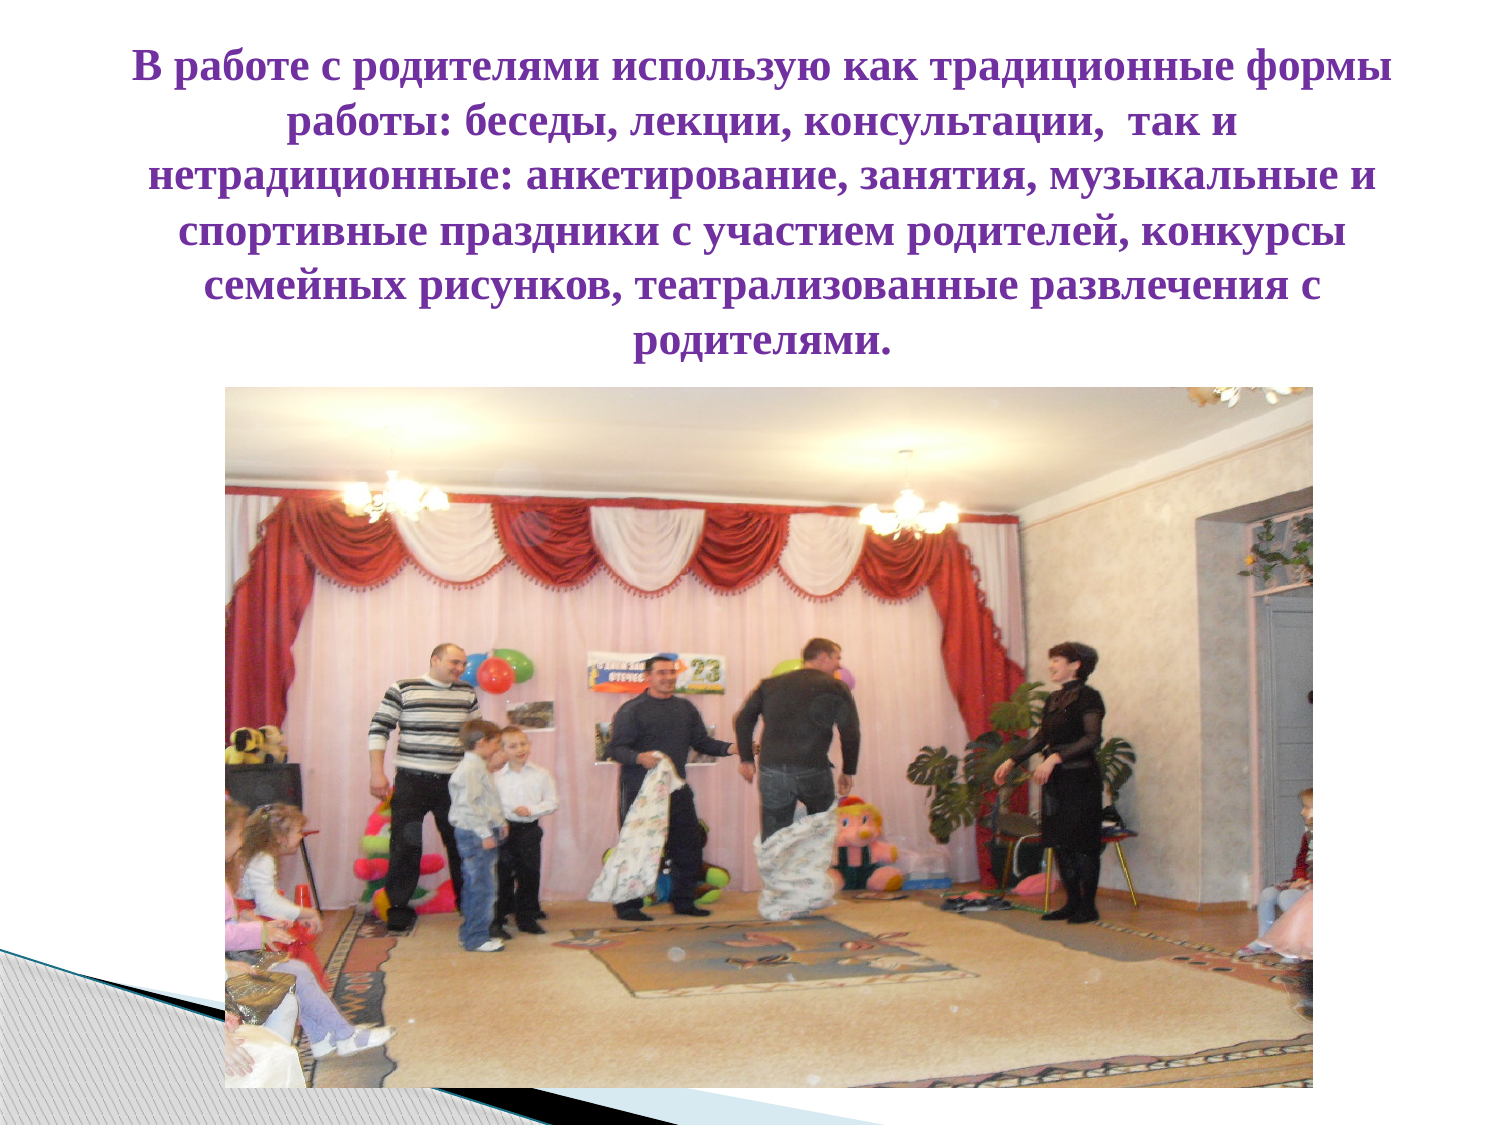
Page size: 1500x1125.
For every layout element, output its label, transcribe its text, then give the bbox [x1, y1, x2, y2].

picture [224, 387, 1313, 1088]
text_box В работе с родителями использую как традиционные формы работы: беседы, лекции, консультации, так и нетрадиционные: анкетирование, занятия, музыкальные и спортивные праздники с участием родителей, конкурсы семейных рисунков, театрализованные развлечения с родителями. [87, 26, 1438, 372]
